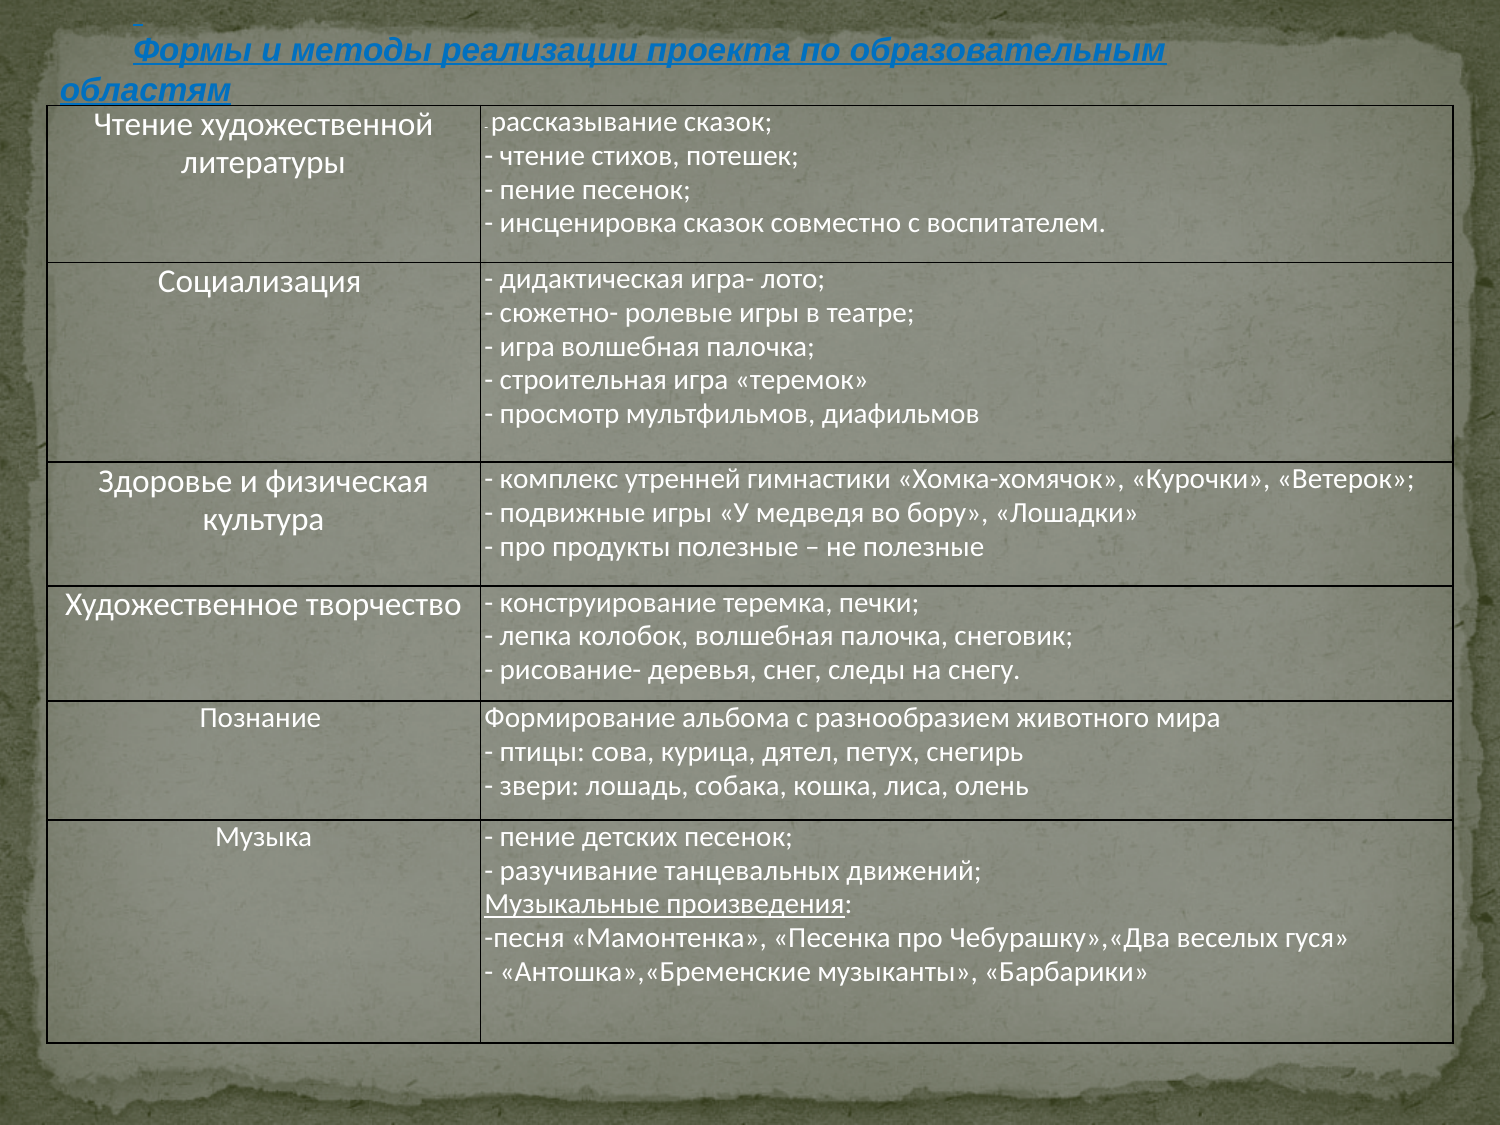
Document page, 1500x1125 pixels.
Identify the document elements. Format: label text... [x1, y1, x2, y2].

table_cell Музыка [48, 821, 480, 1042]
table_cell - пение детских песенок; - разучивание танцевальных движений; Музыкальные произведения: -песня «Мамонтенка», «Песенка про Чебурашку»,«Два веселых гуся» - «Антошка»,«Бременские музыканты», «Барбарики» [481, 821, 1452, 1042]
table_cell Формирование альбома с разнообразием животного мира - птицы: сова, курица, дятел, петух, снегирь - звери: лошадь, собака, кошка, лиса, олень [481, 702, 1452, 819]
table_cell Социализация [48, 263, 480, 461]
table_cell - конструирование теремка, печки; - лепка колобок, волшебная палочка, снеговик; - рисование- деревья, снег, следы на снегу. [481, 587, 1452, 700]
table_cell Художественное творчество [48, 587, 480, 700]
table_cell - дидактическая игра- лото; - сюжетно- ролевые игры в театре; - игра волшебная палочка; - строительная игра «теремок» - просмотр мультфильмов, диафильмов [481, 263, 1452, 461]
table_header - рассказывание сказок; - чтение стихов, потешек; - пение песенок; - инсценировка сказок совместно с воспитателем. [481, 106, 1452, 262]
text_box Формы и методы реализации проекта по образовательным областям [44, 0, 1290, 136]
table_cell - комплекс утренней гимнастики «Хомка-хомячок», «Курочки», «Ветерок»; - подвижные игры «У медведя во бору», «Лошадки» - про продукты полезные – не полезные [481, 463, 1452, 585]
table_cell Познание [48, 702, 480, 819]
table_header Чтение художественной литературы [48, 136, 480, 262]
table_cell Здоровье и физическая культура [48, 463, 480, 585]
